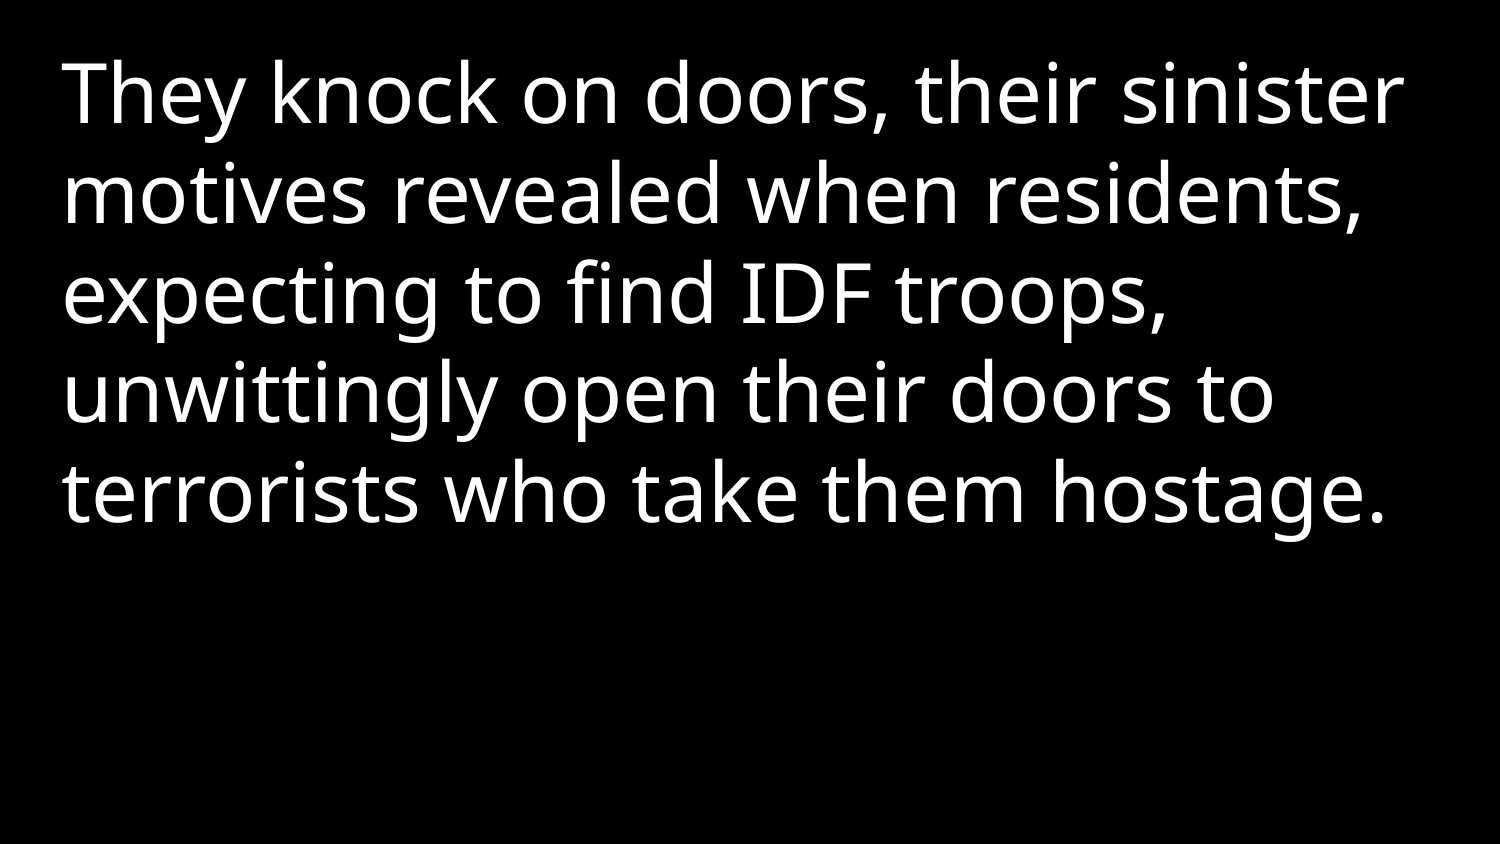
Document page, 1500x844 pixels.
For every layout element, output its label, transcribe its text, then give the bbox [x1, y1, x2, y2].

subtitle They knock on doors, their sinister motives revealed when residents, expecting to find IDF troops, unwittingly open their doors to terrorists who take them hostage. [50, 34, 1450, 797]
